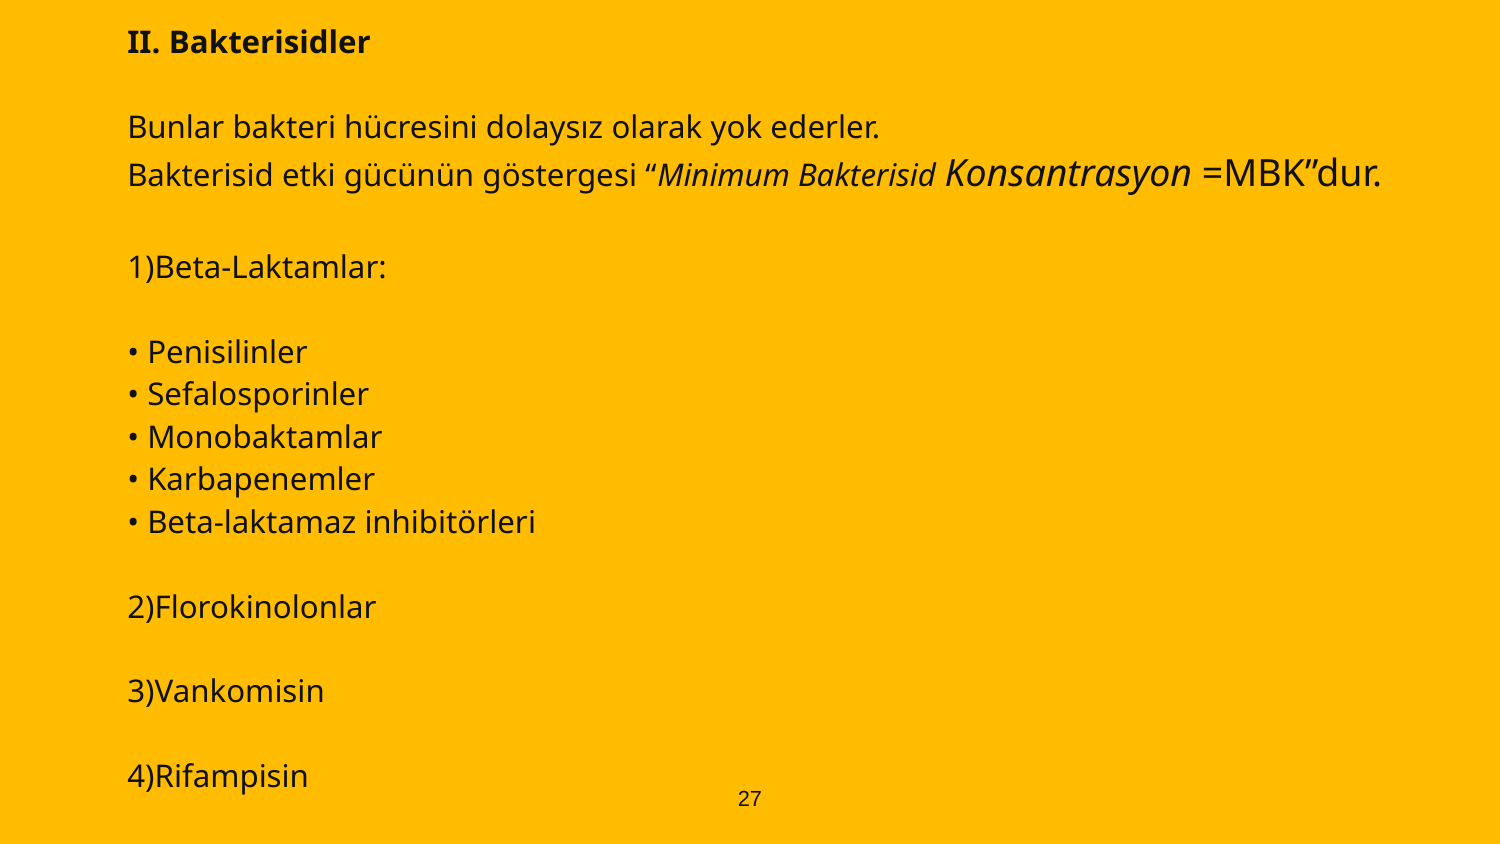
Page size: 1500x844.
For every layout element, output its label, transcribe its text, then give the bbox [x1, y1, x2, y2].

slide_number 27 [571, 768, 929, 827]
list II. Bakterisidler Bunlar bakteri hücresini dolaysız olarak yok ederler. Bakterisid etki gücünün göstergesi “Minimum Bakterisid Konsantrasyon =MBK”dur. 1)Beta-Laktamlar: • Penisilinler • Sefalosporinler • Monobaktamlar • Karbapenemler • Beta-laktamaz inhibitörleri 2)Florokinolonlar 3)Vankomisin 4)Rifampisin 5)Teikoplanin [52, 30, 1490, 783]
